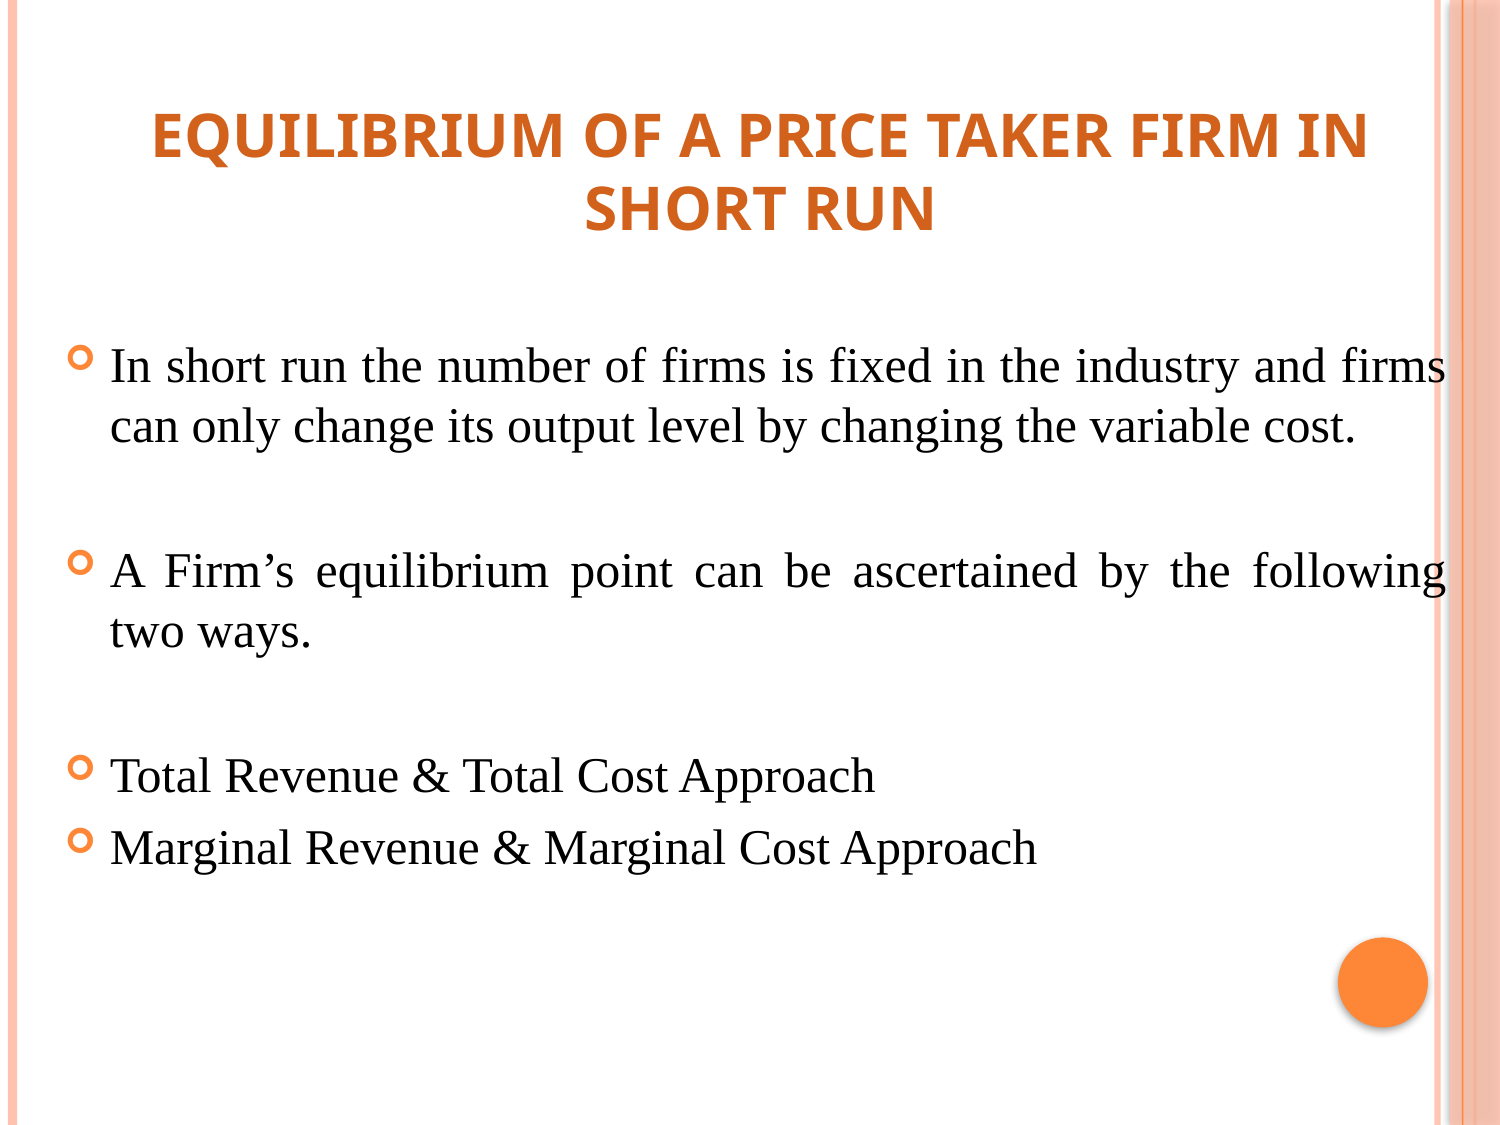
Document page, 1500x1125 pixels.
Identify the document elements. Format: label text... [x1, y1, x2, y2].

title EQUILIBRIUM OF A PRICE TAKER FIRM IN SHORT RUN [87, 75, 1436, 250]
list In short run the number of firms is fixed in the industry and firms can only change its output level by changing the variable cost. A Firm’s equilibrium point can be ascertained by the following two ways. Total Revenue & Total Cost Approach Marginal Revenue & Marginal Cost Approach [50, 324, 1463, 925]
